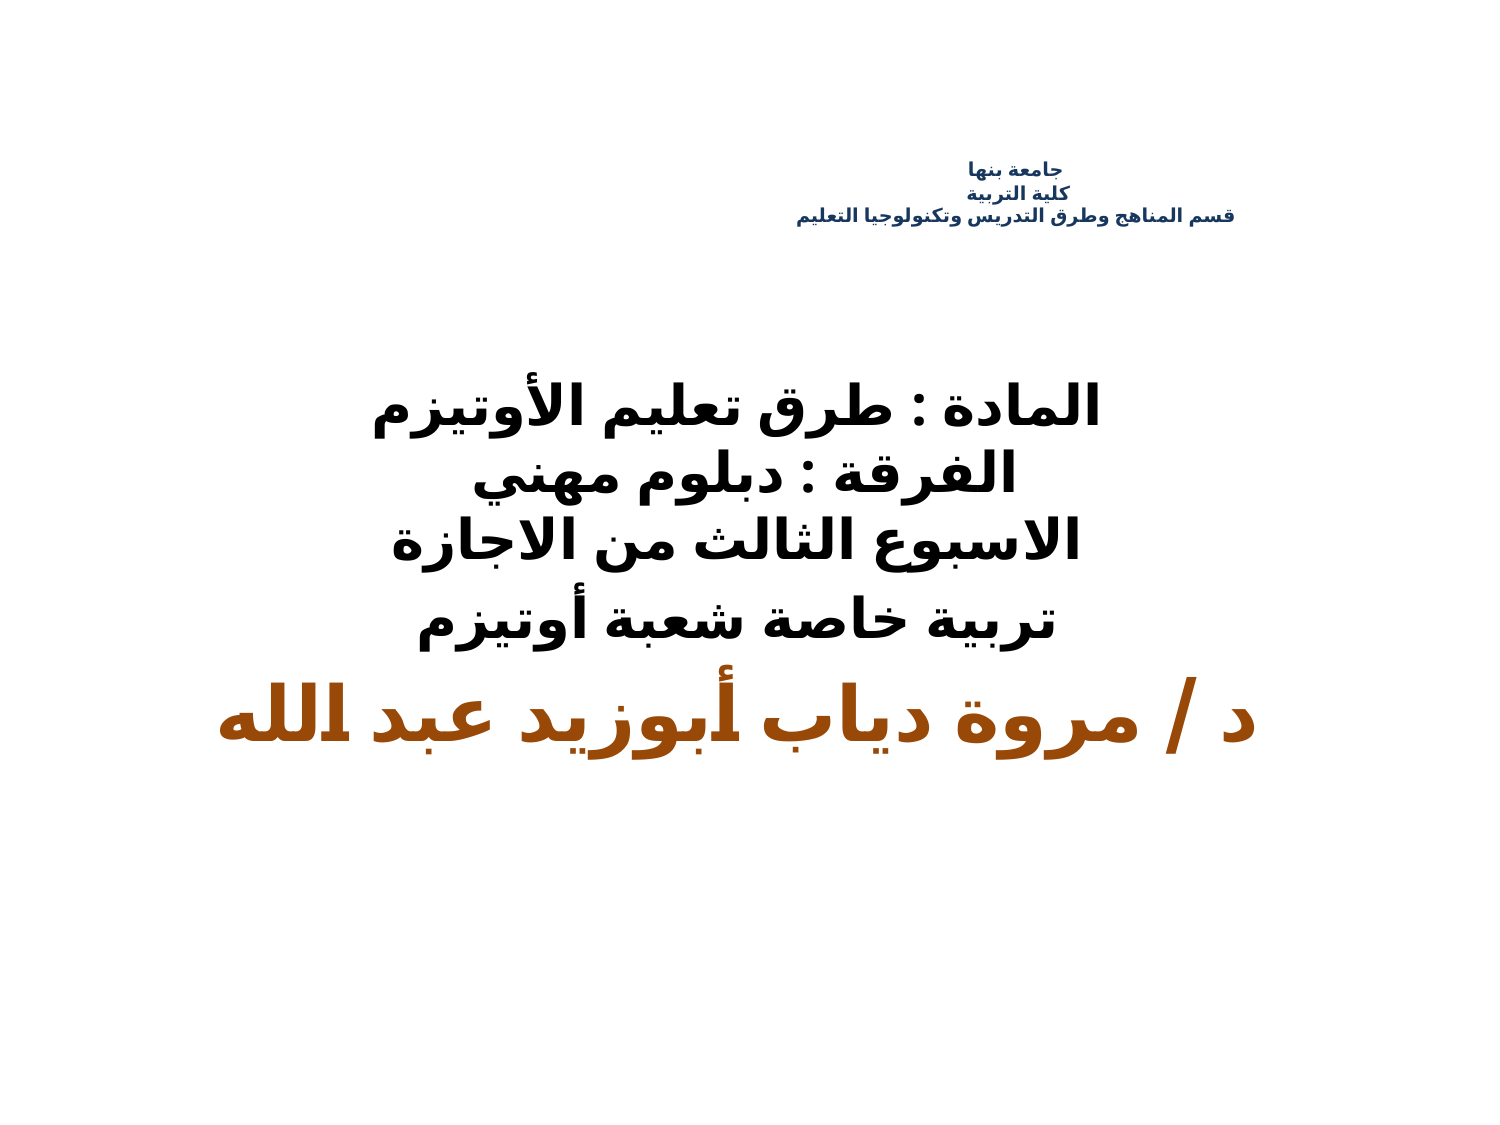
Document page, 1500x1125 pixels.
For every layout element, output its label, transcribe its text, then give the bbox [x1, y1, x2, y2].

subtitle المادة : طرق تعليم الأوتيزم الفرقة : دبلوم مهني الاسبوع الثالث من الاجازة تربية خاصة شعبة أوتيزم د / مروة دياب أبوزيد عبد الله [194, 361, 1281, 858]
title جامعة بنها كلية التربية قسم المناهج وطرق التدريس وتكنولوجيا التعليم [643, 78, 1388, 327]
